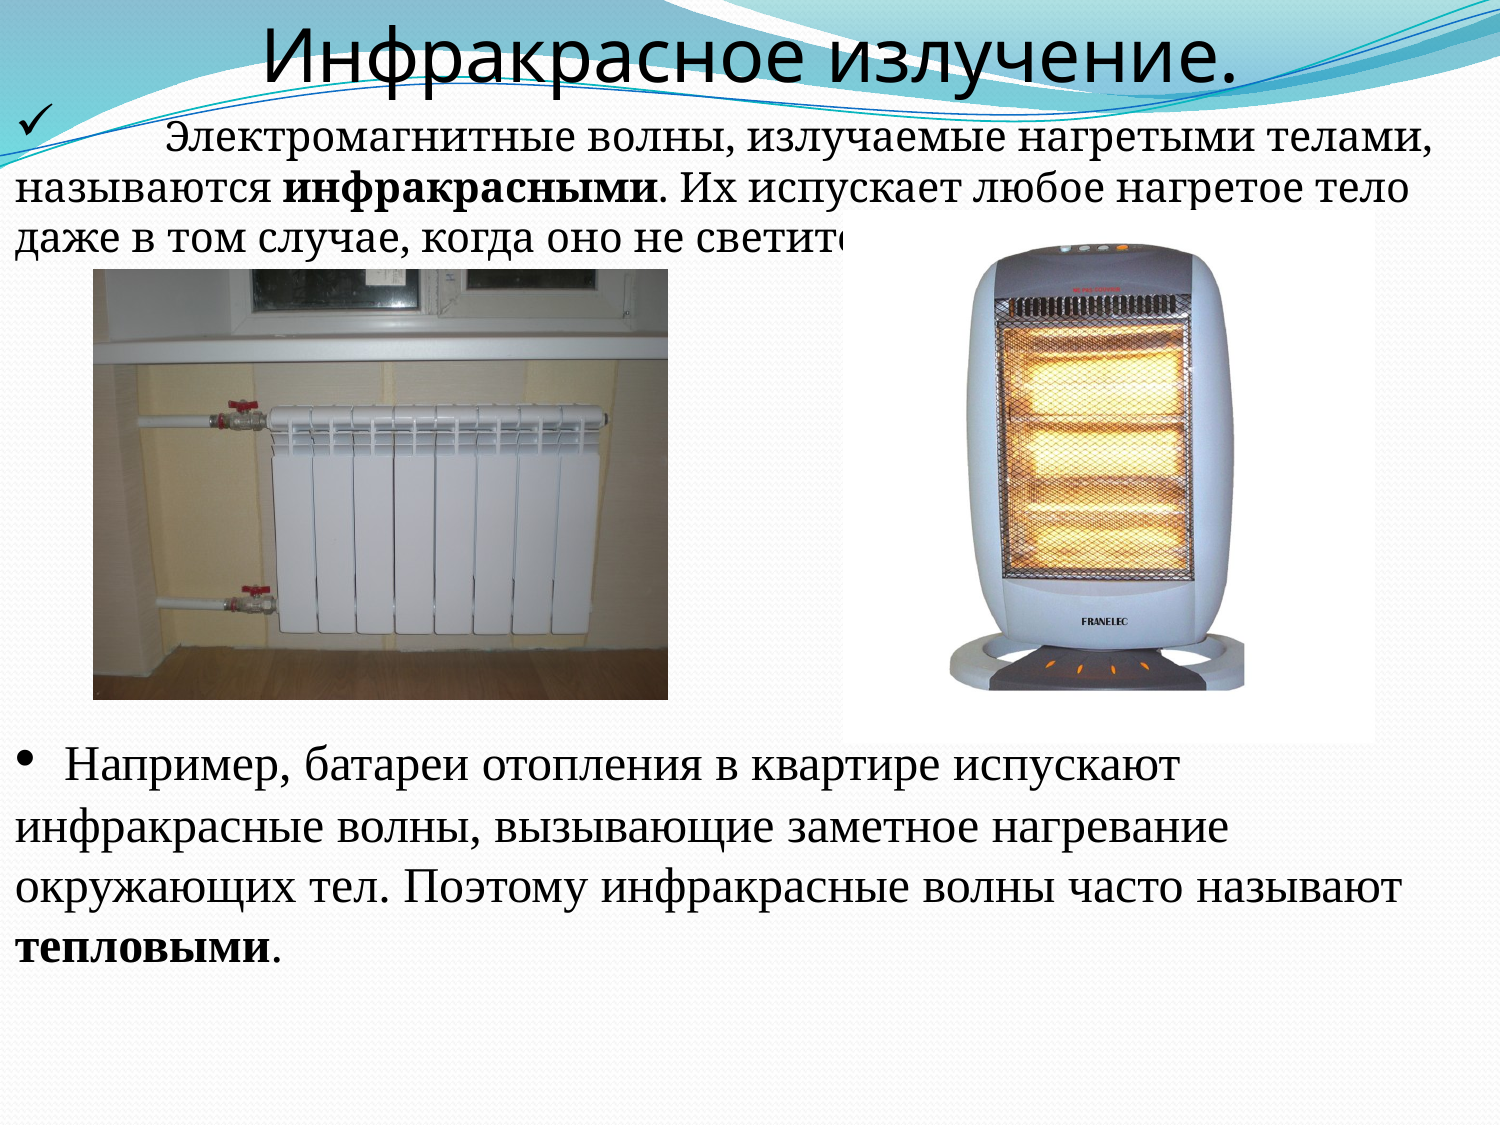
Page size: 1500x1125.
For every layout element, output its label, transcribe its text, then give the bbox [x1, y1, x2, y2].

text_box Например, батареи отопления в квартире испускают инфракрасные волны, вызывающие заметное нагревание окружающих тел. Поэтому инфракрасные волны часто называют тепловыми. [0, 714, 1500, 980]
text_box Инфракрасное излучение. [0, 0, 1500, 93]
picture [843, 210, 1376, 743]
text_box Электромагнитные волны, излучаемые нагретыми телами, называются инфракрасными. Их испускает любое нагретое тело даже в том случае, когда оно не светится. [0, 93, 1500, 269]
picture [93, 269, 669, 700]
